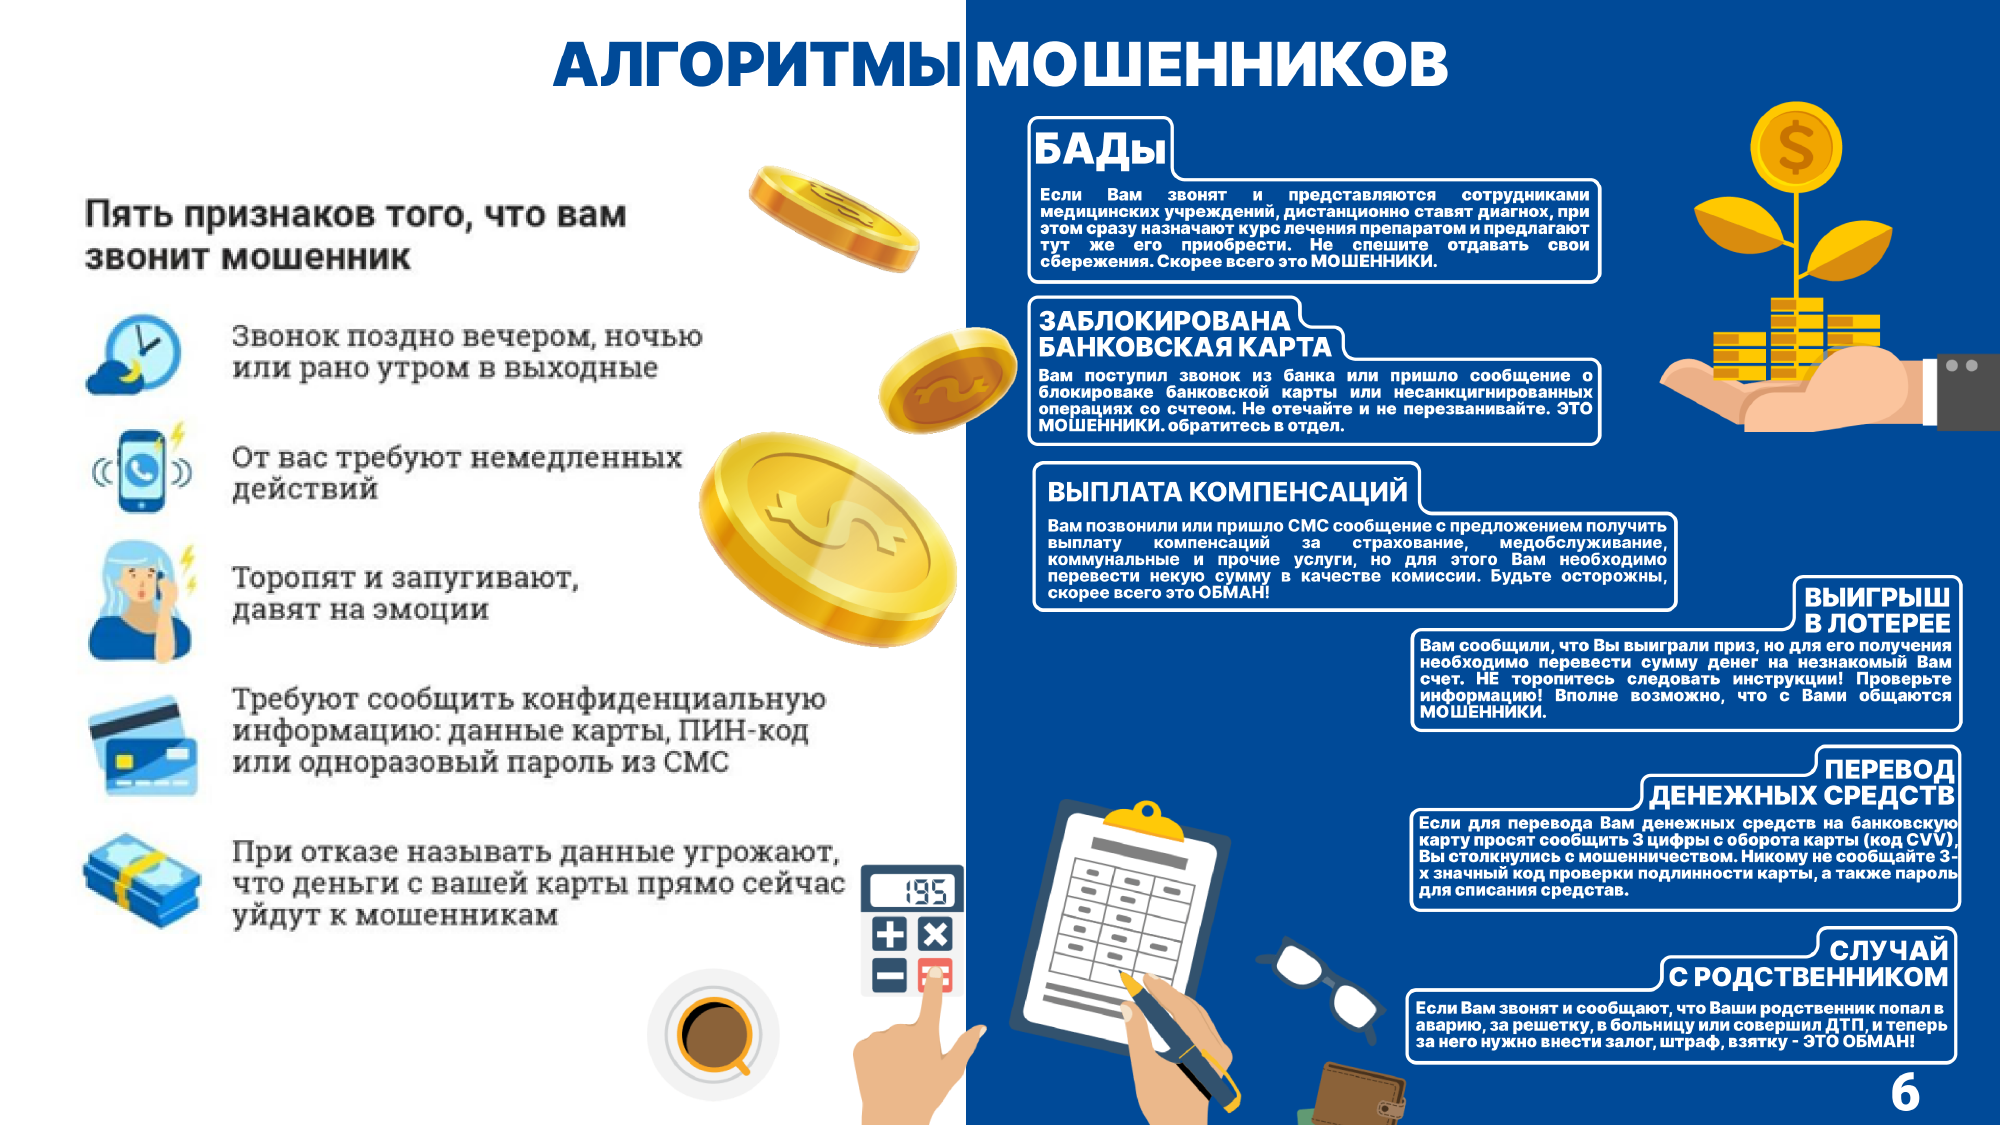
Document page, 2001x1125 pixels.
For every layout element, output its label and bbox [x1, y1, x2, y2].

list [0, 0, 2000, 1125]
